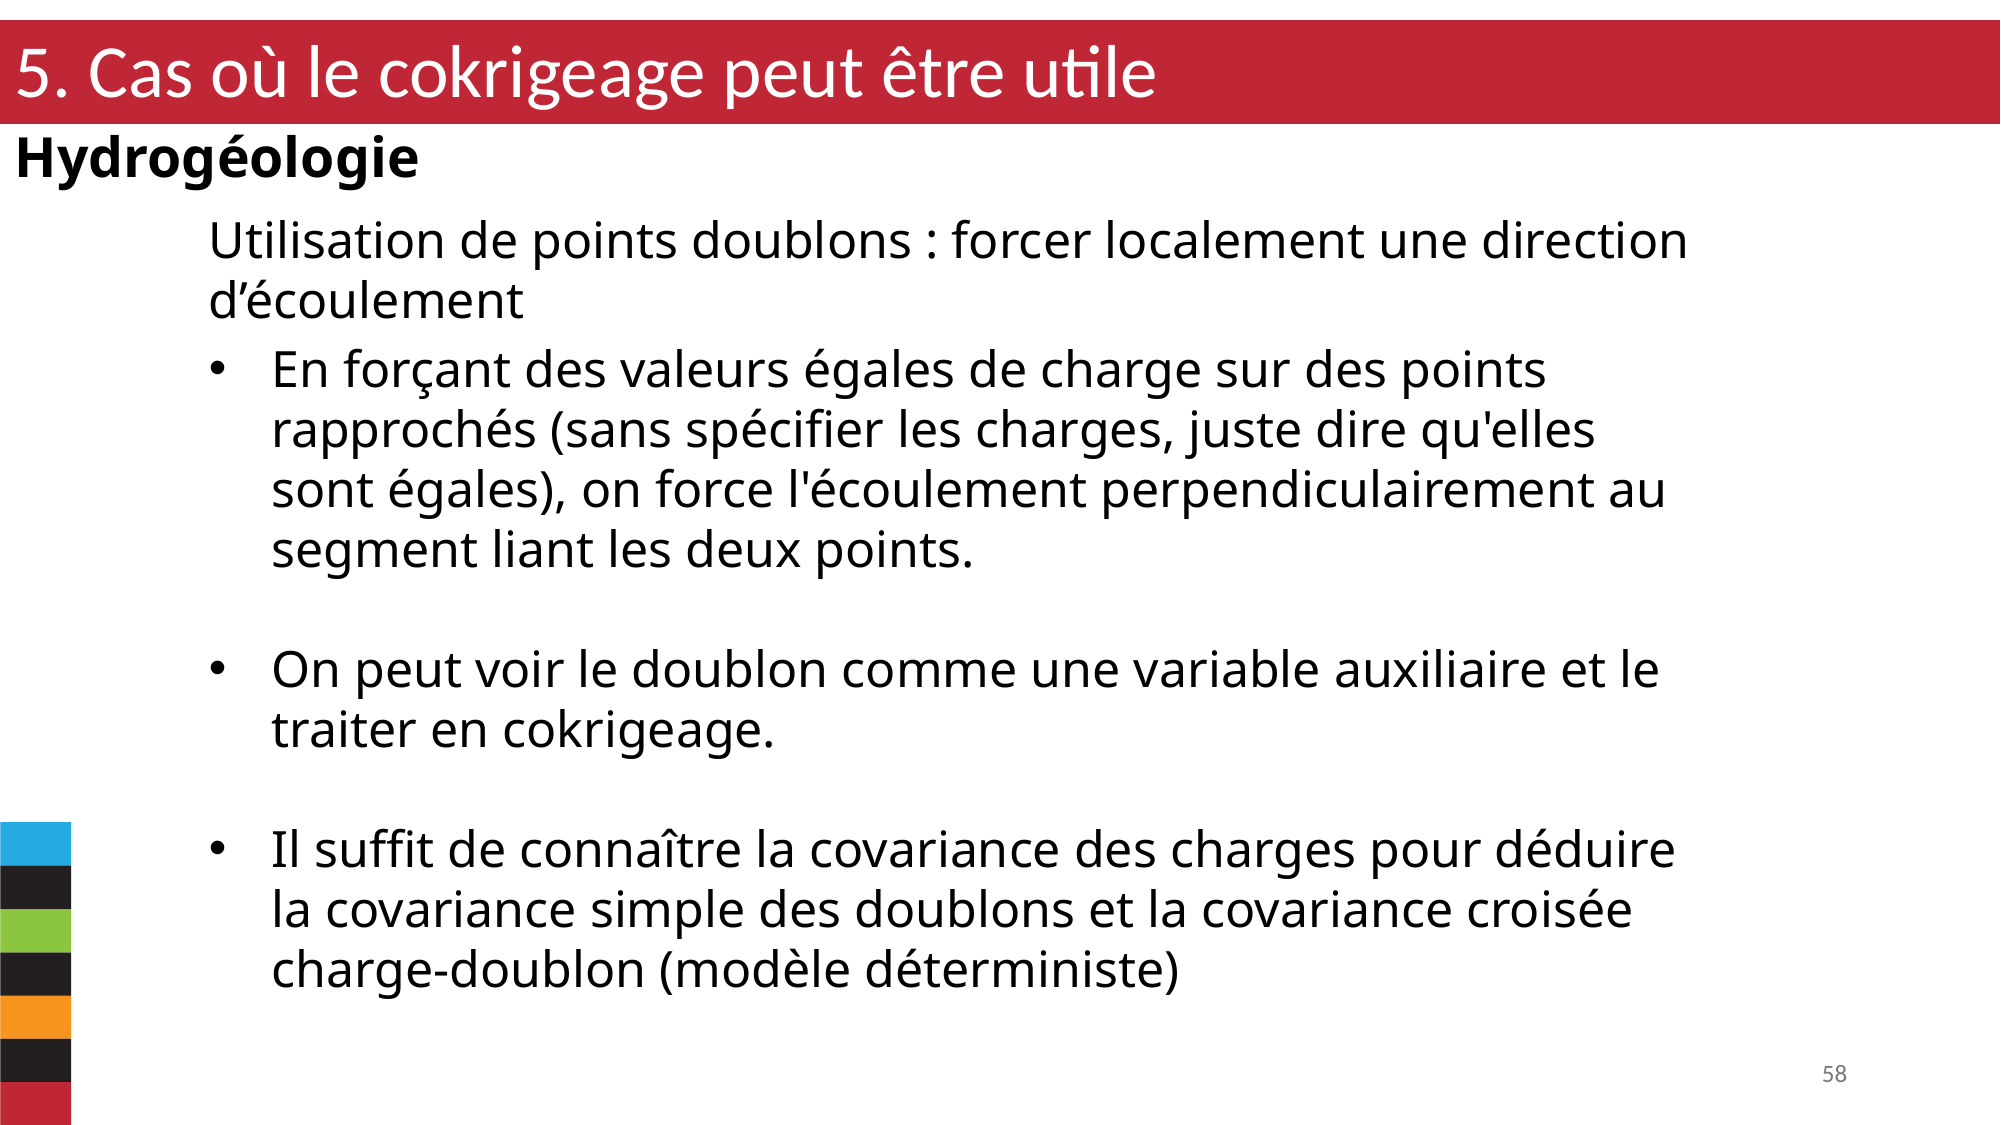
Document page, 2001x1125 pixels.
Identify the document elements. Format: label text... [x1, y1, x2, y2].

text_box 5. Cas où le cokrigeage peut être utile [0, 25, 1725, 122]
slide_number 58 [1412, 1042, 1863, 1103]
picture [0, 822, 72, 1125]
text_box Hydrogéologie [0, 122, 1049, 197]
text_box En forçant des valeurs égales de charge sur des points rapprochés (sans spécifier les charges, juste dire qu'elles sont égales), on force l'écoulement perpendiculairement au segment liant les deux points. On peut voir le doublon comme une variable auxiliaire et le traiter en cokrigeage. Il suffit de connaître la covariance des charges pour déduire la covariance simple des doublons et la covariance croisée charge-doublon (modèle déterministe) [194, 329, 1693, 1005]
text_box Utilisation de points doublons : forcer localement une direction d’écoulement [194, 201, 1935, 336]
